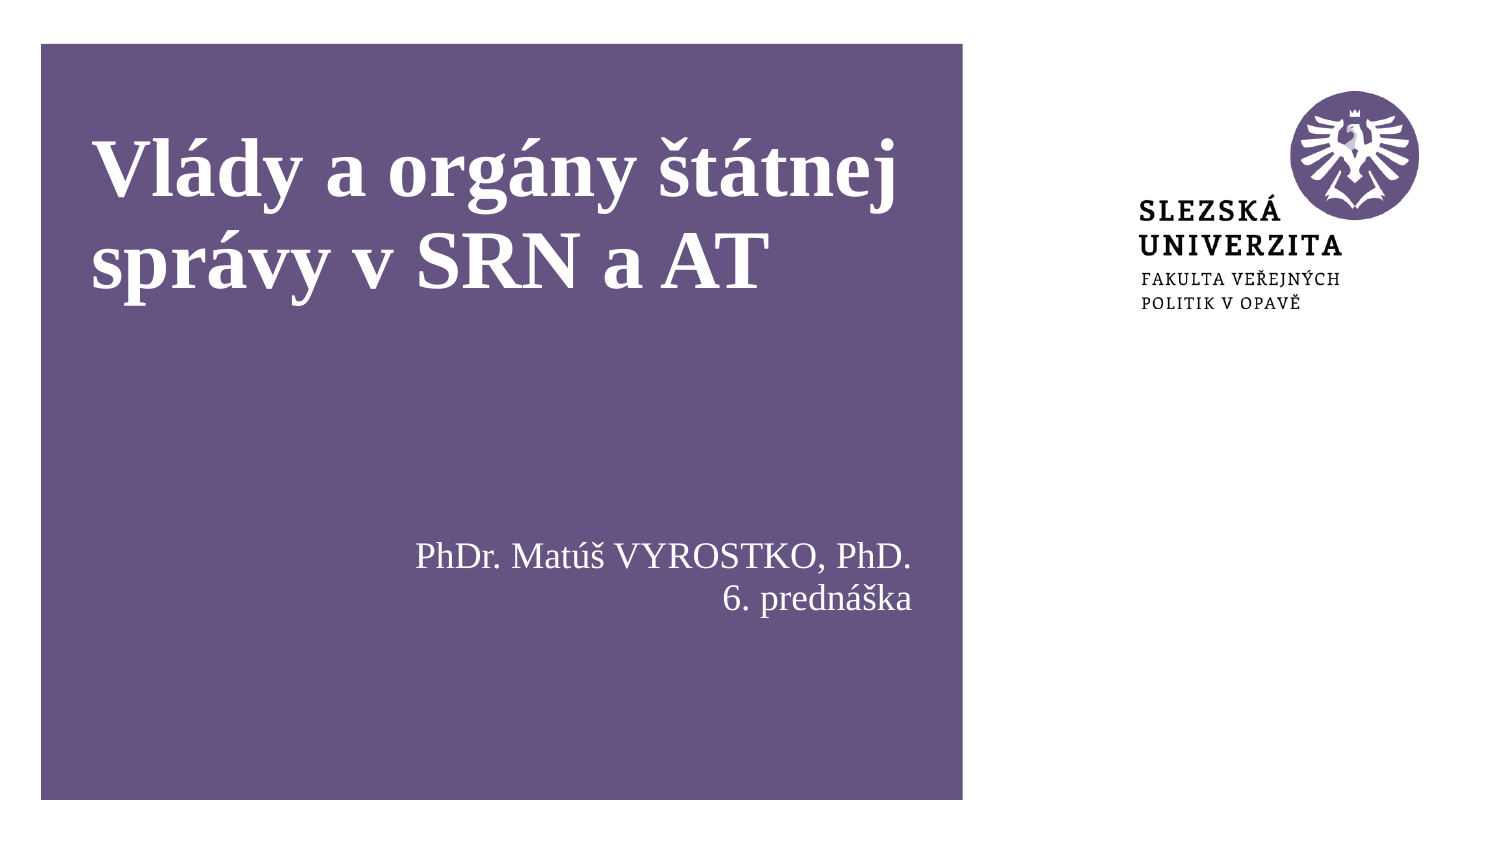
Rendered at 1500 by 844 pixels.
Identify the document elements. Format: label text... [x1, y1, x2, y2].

picture [1139, 90, 1419, 309]
title Vlády a orgány štátnej správy v SRN a AT [76, 114, 916, 470]
text_box [39, 42, 965, 802]
subtitle PhDr. Matúš VYROSTKO, PhD. 6. prednáška [289, 528, 928, 753]
